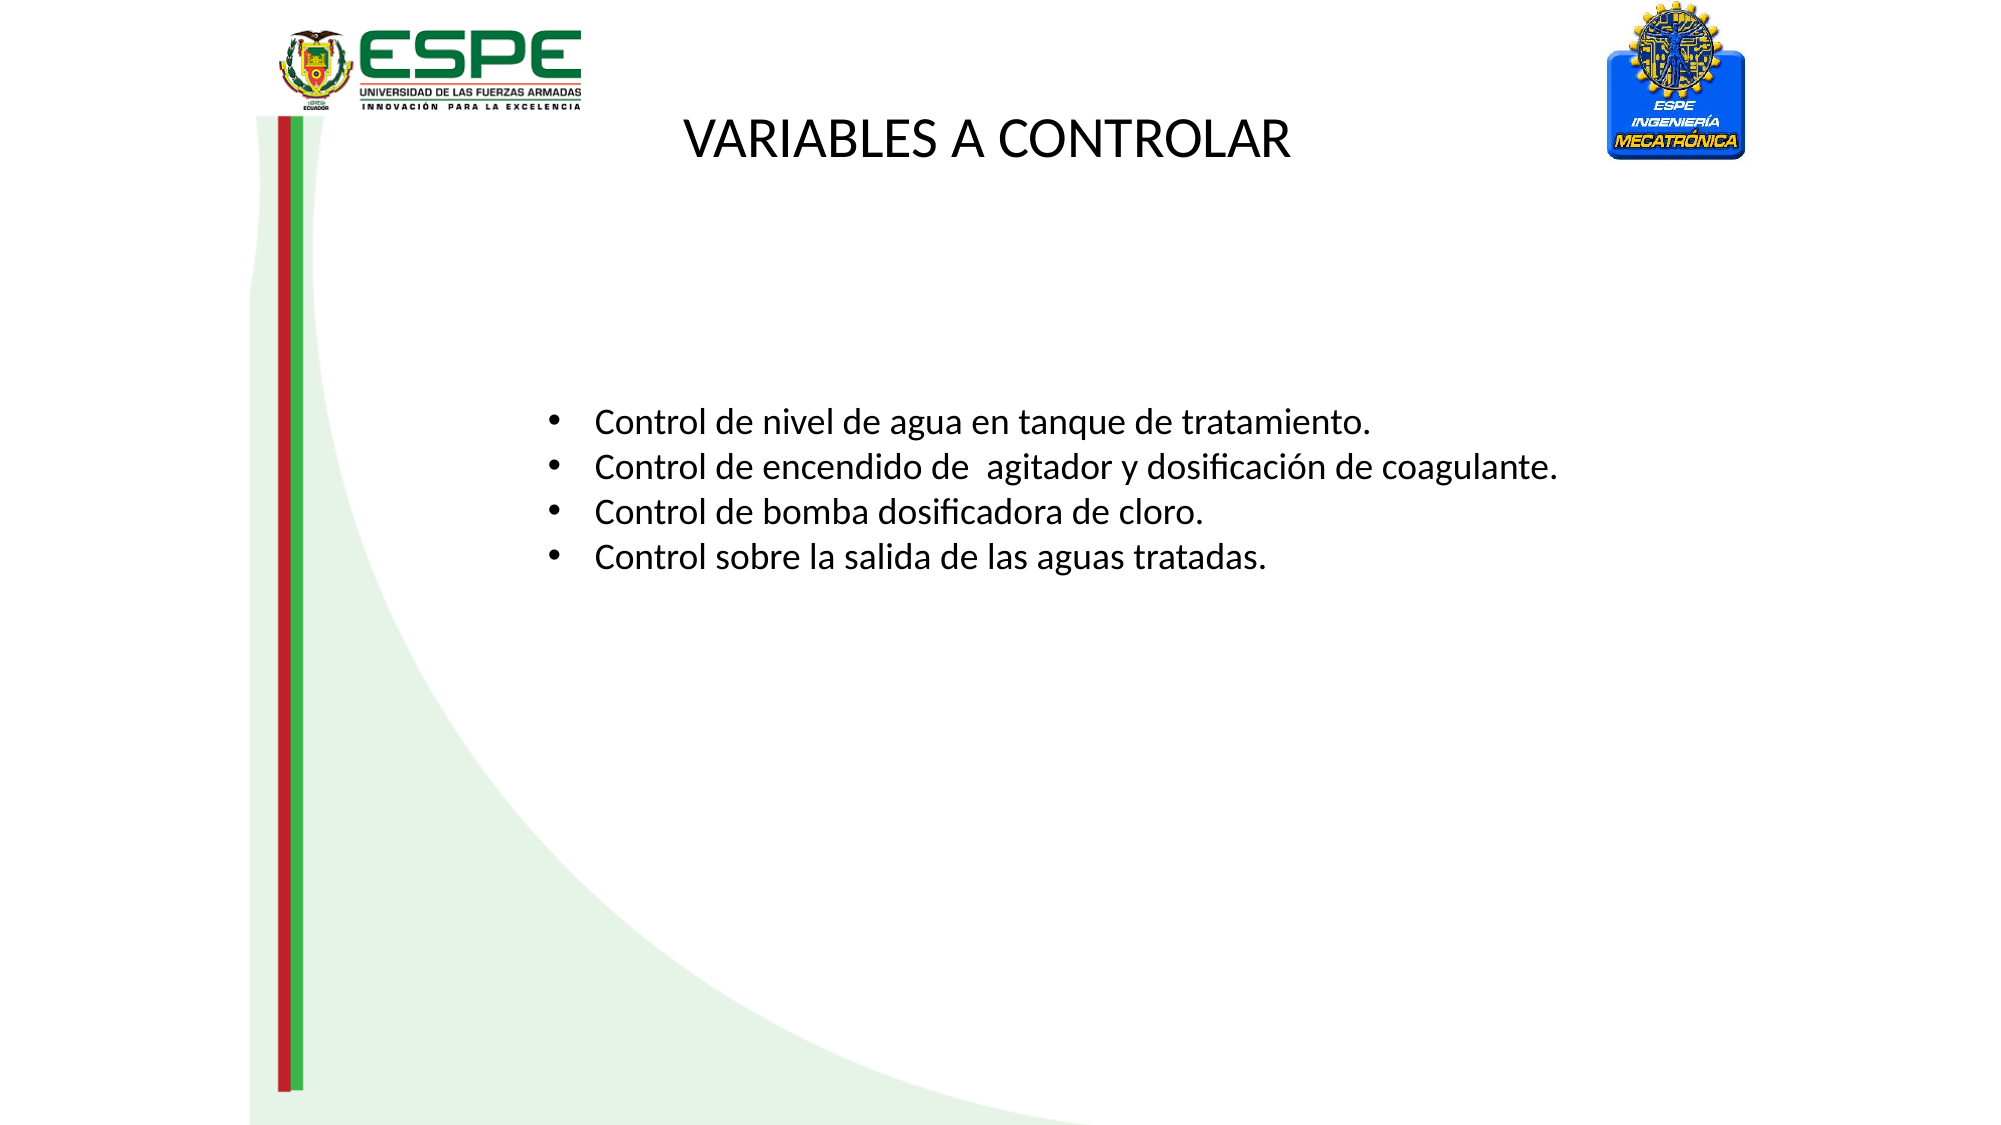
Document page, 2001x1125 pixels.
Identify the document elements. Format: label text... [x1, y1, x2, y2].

text_box VARIABLES A CONTROLAR [581, 77, 1603, 192]
picture [249, 30, 1129, 1125]
text_box Control de nivel de agua en tanque de tratamiento. Control de encendido de agitador y dosificación de coagulante. Control de bomba dosificadora de cloro. Control sobre la salida de las aguas tratadas. [1129, 389, 1725, 630]
picture [1602, 0, 1750, 166]
